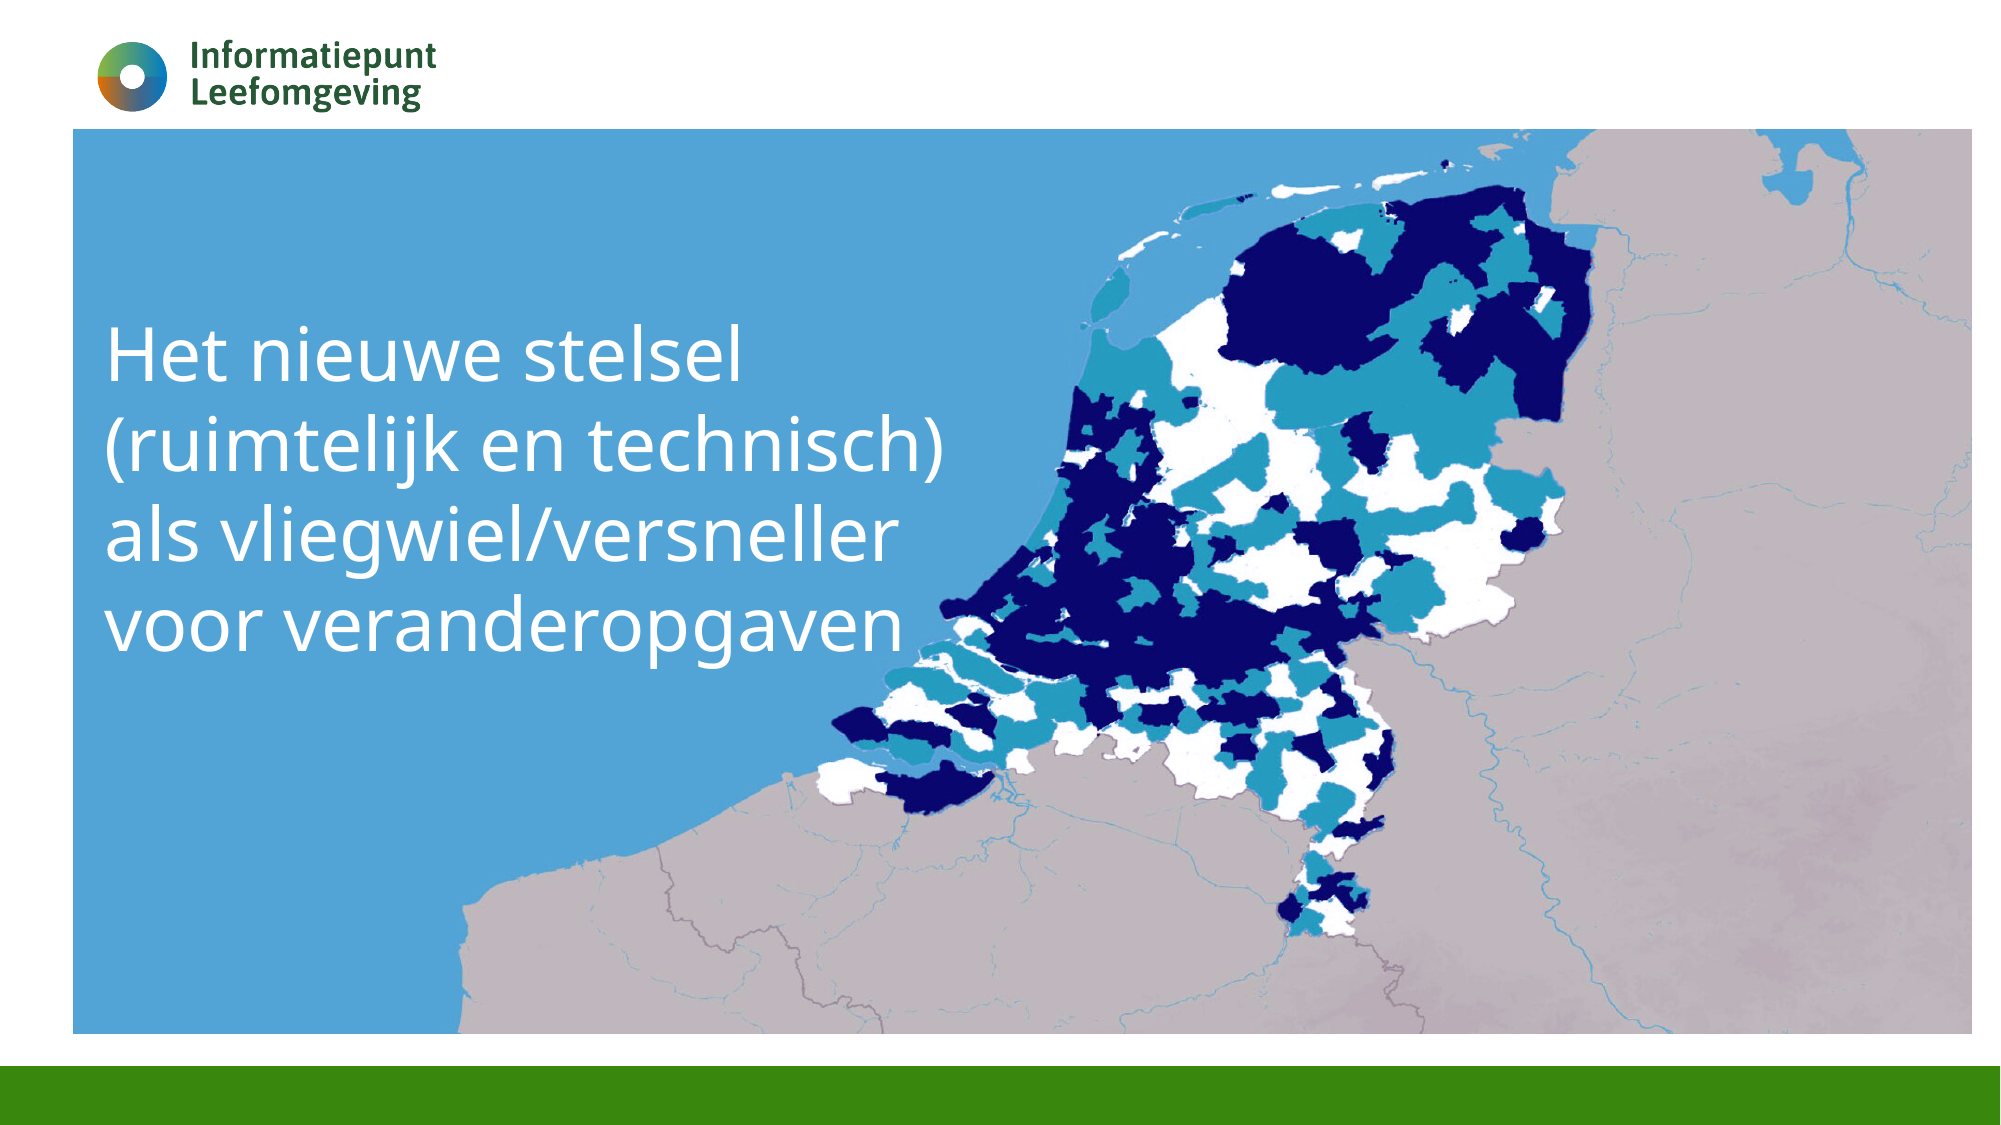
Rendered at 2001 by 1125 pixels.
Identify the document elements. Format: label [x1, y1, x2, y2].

picture [68, 12, 1973, 1035]
